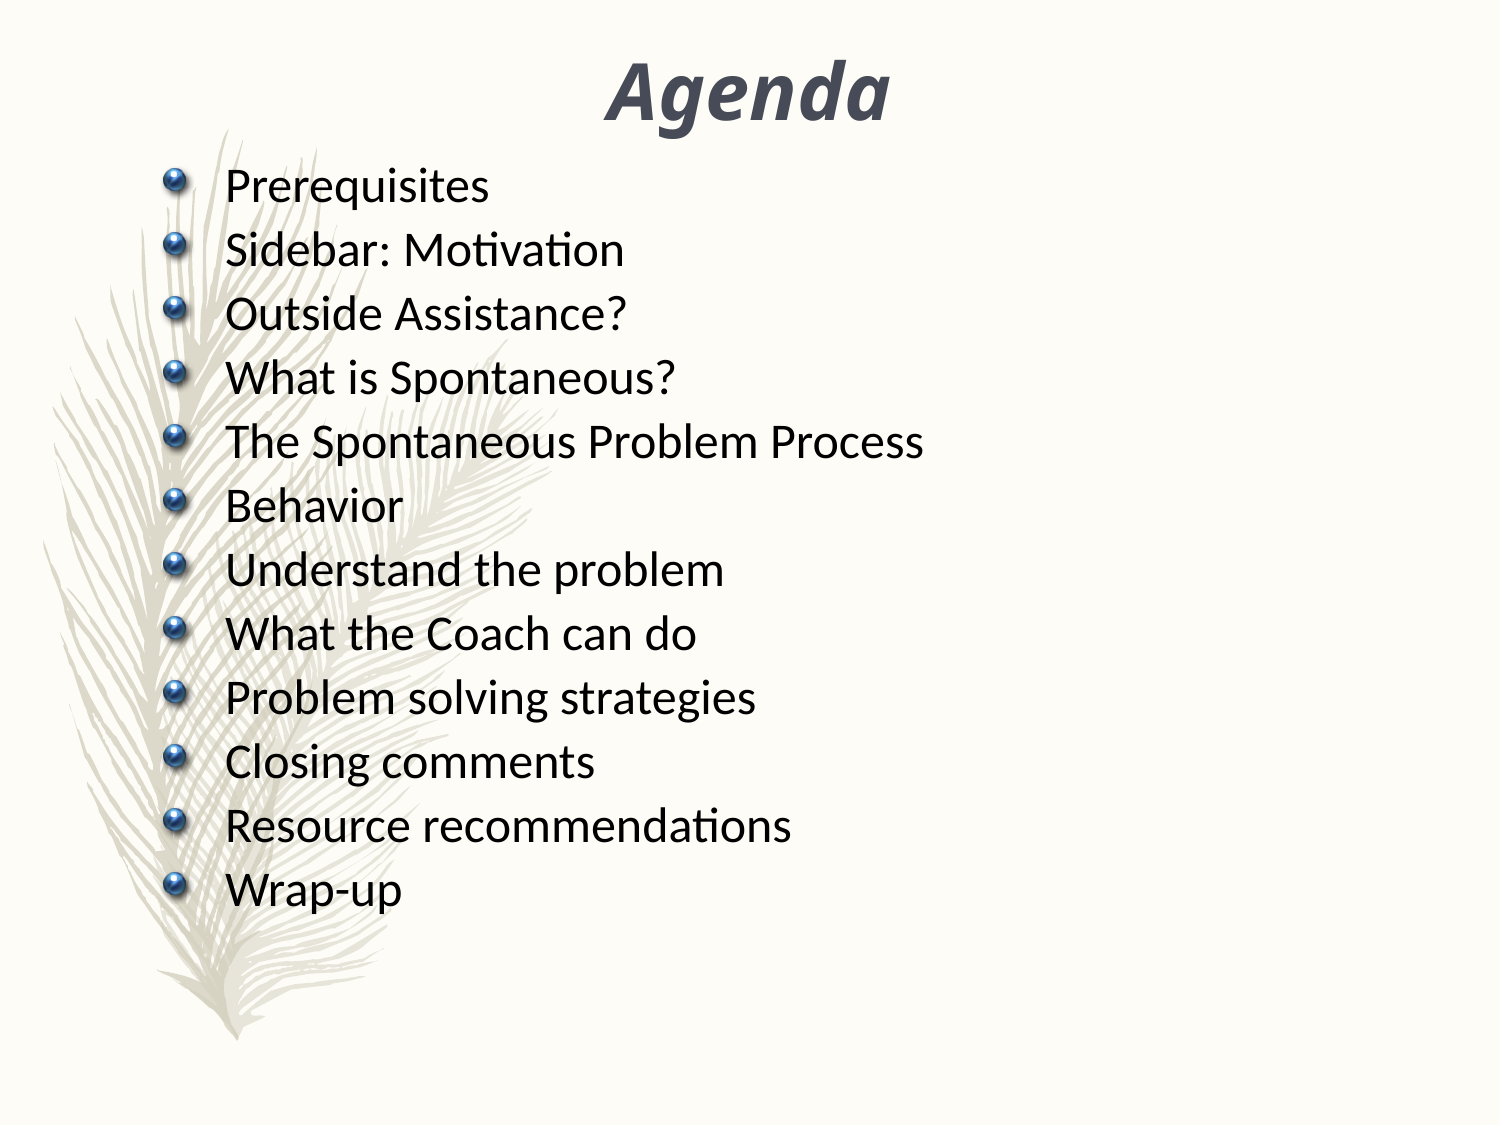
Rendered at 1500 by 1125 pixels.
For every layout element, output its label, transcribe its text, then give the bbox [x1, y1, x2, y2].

text_box Prerequisites Sidebar: Motivation Outside Assistance? What is Spontaneous? The Spontaneous Problem Process Behavior Understand the problem What the Coach can do Problem solving strategies Closing comments Resource recommendations Wrap-up [74, 159, 1425, 918]
picture [159, 677, 195, 713]
picture [159, 293, 195, 329]
picture [159, 421, 195, 457]
picture [159, 869, 195, 905]
picture [159, 549, 195, 585]
picture [159, 229, 195, 265]
picture [159, 165, 195, 201]
picture [159, 805, 195, 841]
picture [159, 357, 195, 393]
picture [159, 741, 195, 777]
picture [159, 613, 195, 649]
picture [159, 485, 195, 521]
title Agenda [0, 37, 1500, 149]
